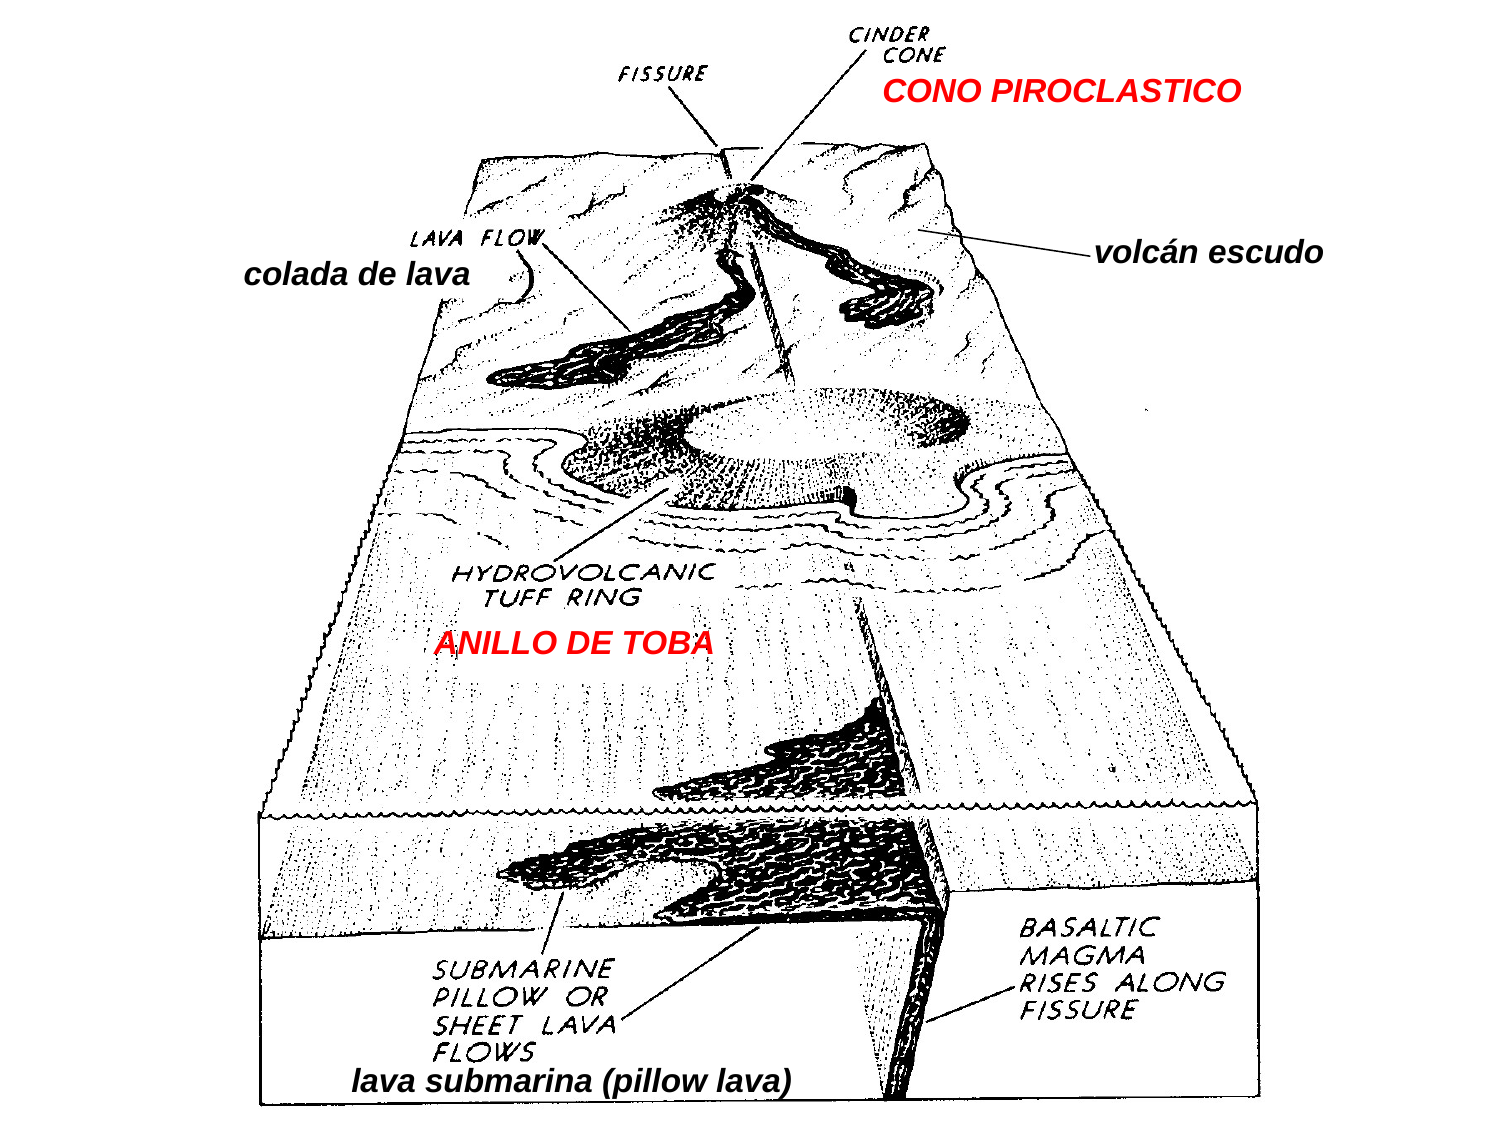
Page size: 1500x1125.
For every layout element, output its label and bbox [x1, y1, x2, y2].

text_box [217, 10, 1346, 1125]
